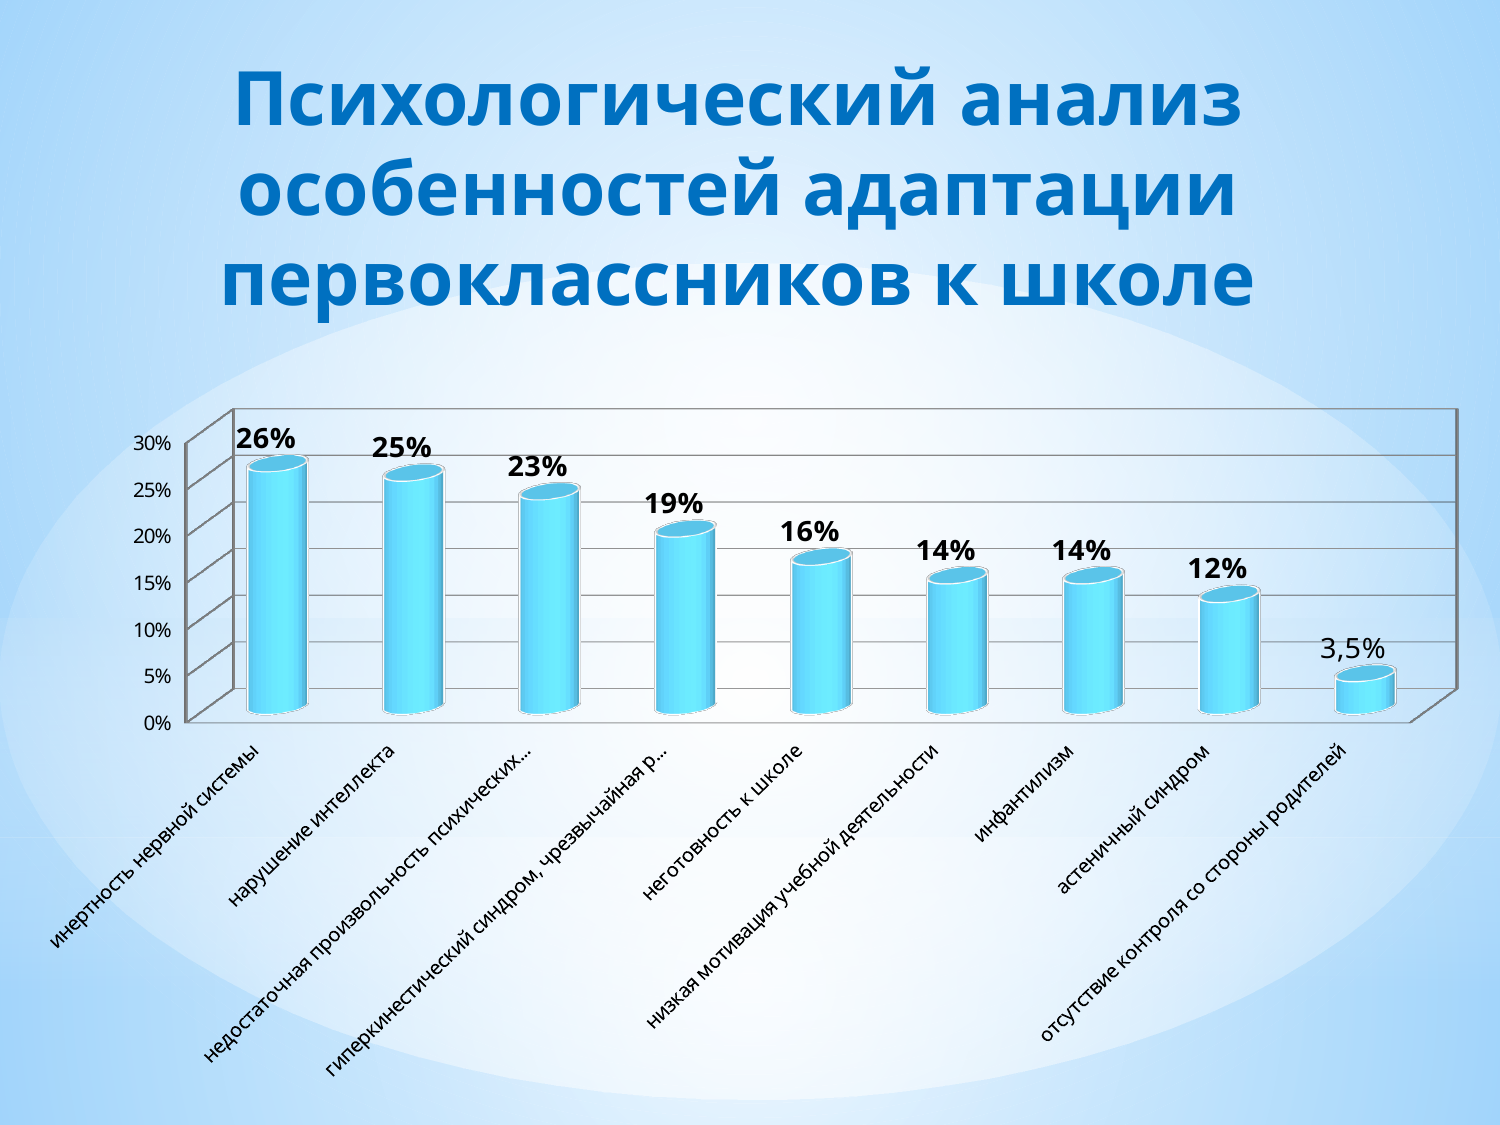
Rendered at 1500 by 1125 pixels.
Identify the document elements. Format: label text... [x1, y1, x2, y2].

title Психологический анализ особенностей адаптации первоклассников к школе [159, 42, 1317, 243]
chart [41, 385, 1459, 1083]
